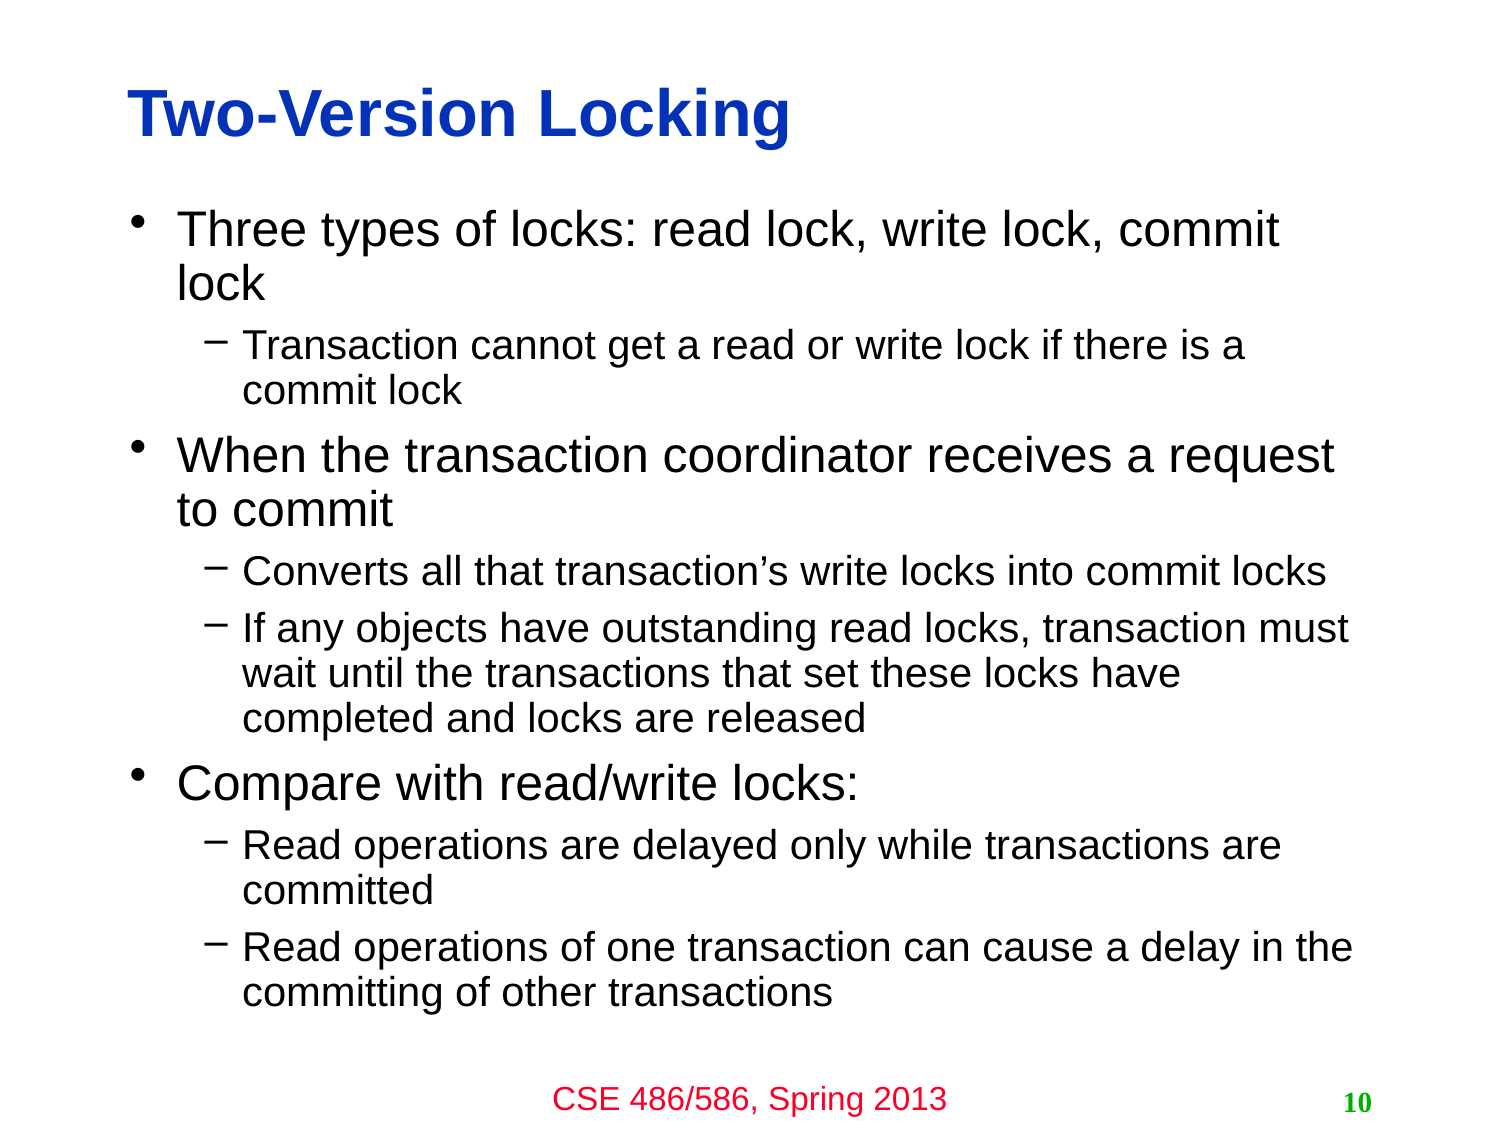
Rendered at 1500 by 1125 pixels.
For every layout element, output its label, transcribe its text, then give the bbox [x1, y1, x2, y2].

list Three types of locks: read lock, write lock, commit lock Transaction cannot get a read or write lock if there is a commit lock When the transaction coordinator receives a request to commit Converts all that transaction’s write locks into commit locks If any objects have outstanding read locks, transaction must wait until the transactions that set these locks have completed and locks are released Compare with read/write locks: Read operations are delayed only while transactions are committed Read operations of one transaction can cause a delay in the committing of other transactions [114, 195, 1376, 1005]
slide_number 10 [1074, 1076, 1388, 1125]
title Two-Version Locking [112, 53, 1310, 176]
